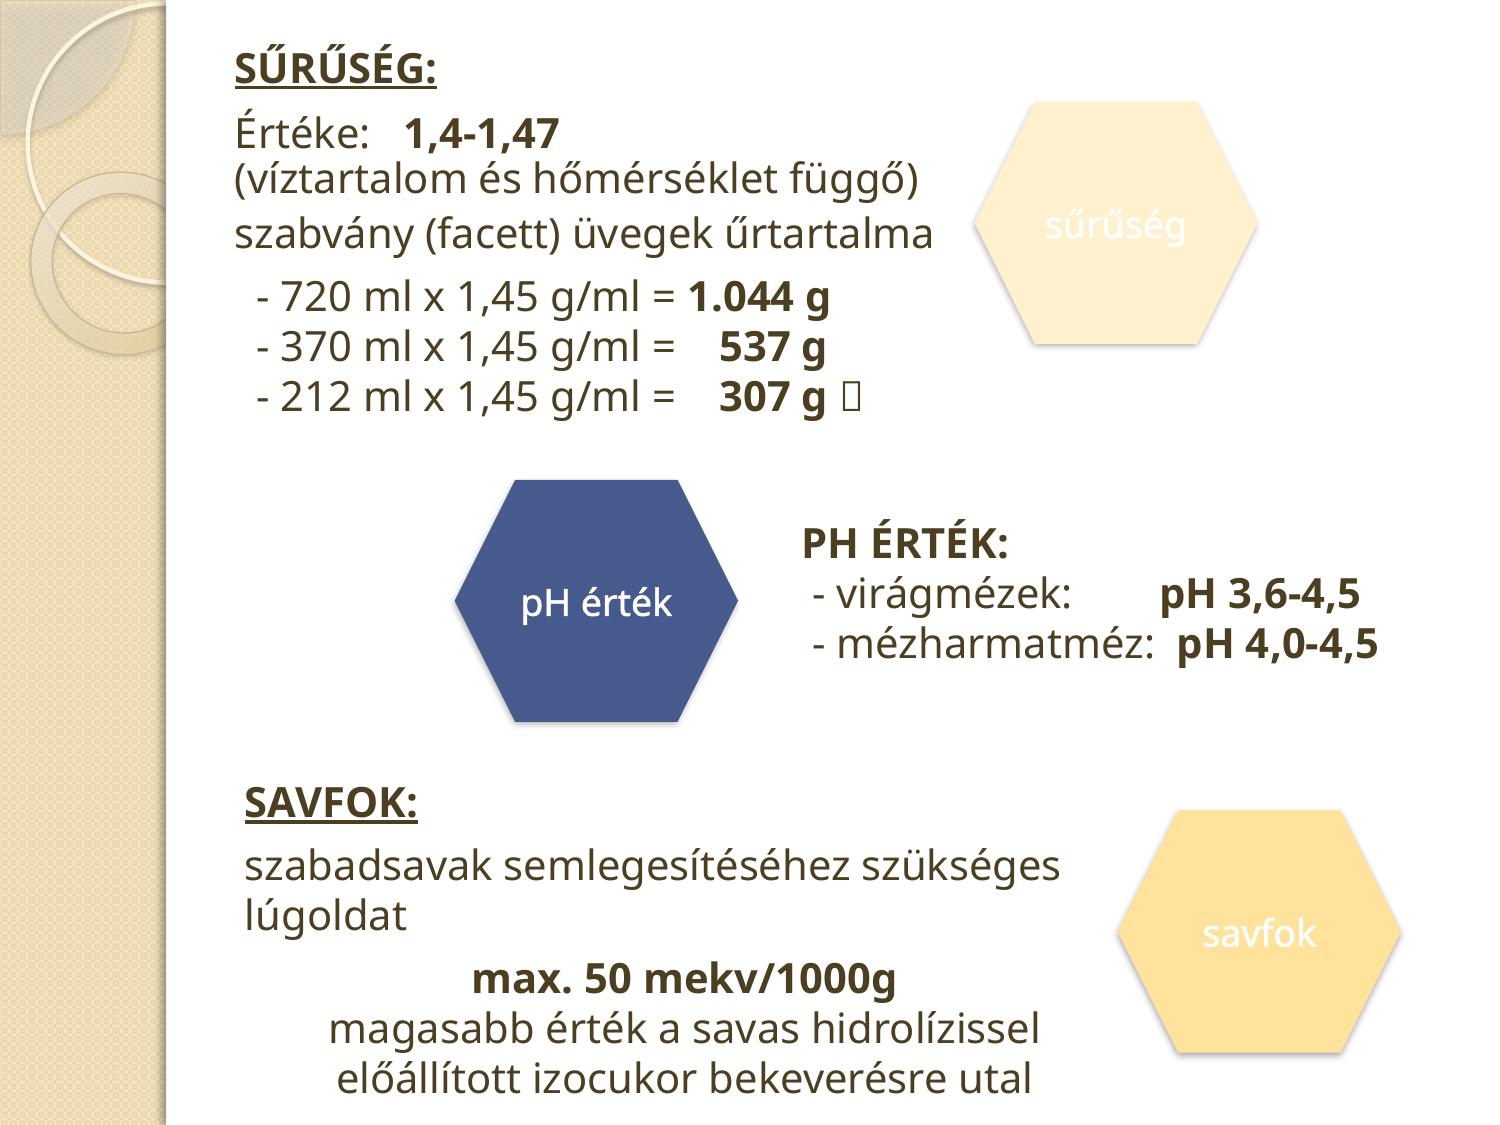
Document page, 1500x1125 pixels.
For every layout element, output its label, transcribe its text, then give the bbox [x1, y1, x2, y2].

text_box savfok [1117, 810, 1402, 1053]
text_box sűrűség [974, 101, 1258, 344]
text_box SAVFOK: szabadsavak semlegesítéséhez szükséges lúgoldat max. 50 mekv/1000g magasabb érték a savas hidrolízissel előállított izocukor bekeverésre utal [230, 774, 1140, 1125]
text_box PH ÉRTÉK: - virágmézek: pH 3,6-4,5 - mézharmatméz: pH 4,0-4,5 [786, 509, 1402, 720]
text_box pH érték [454, 479, 739, 722]
